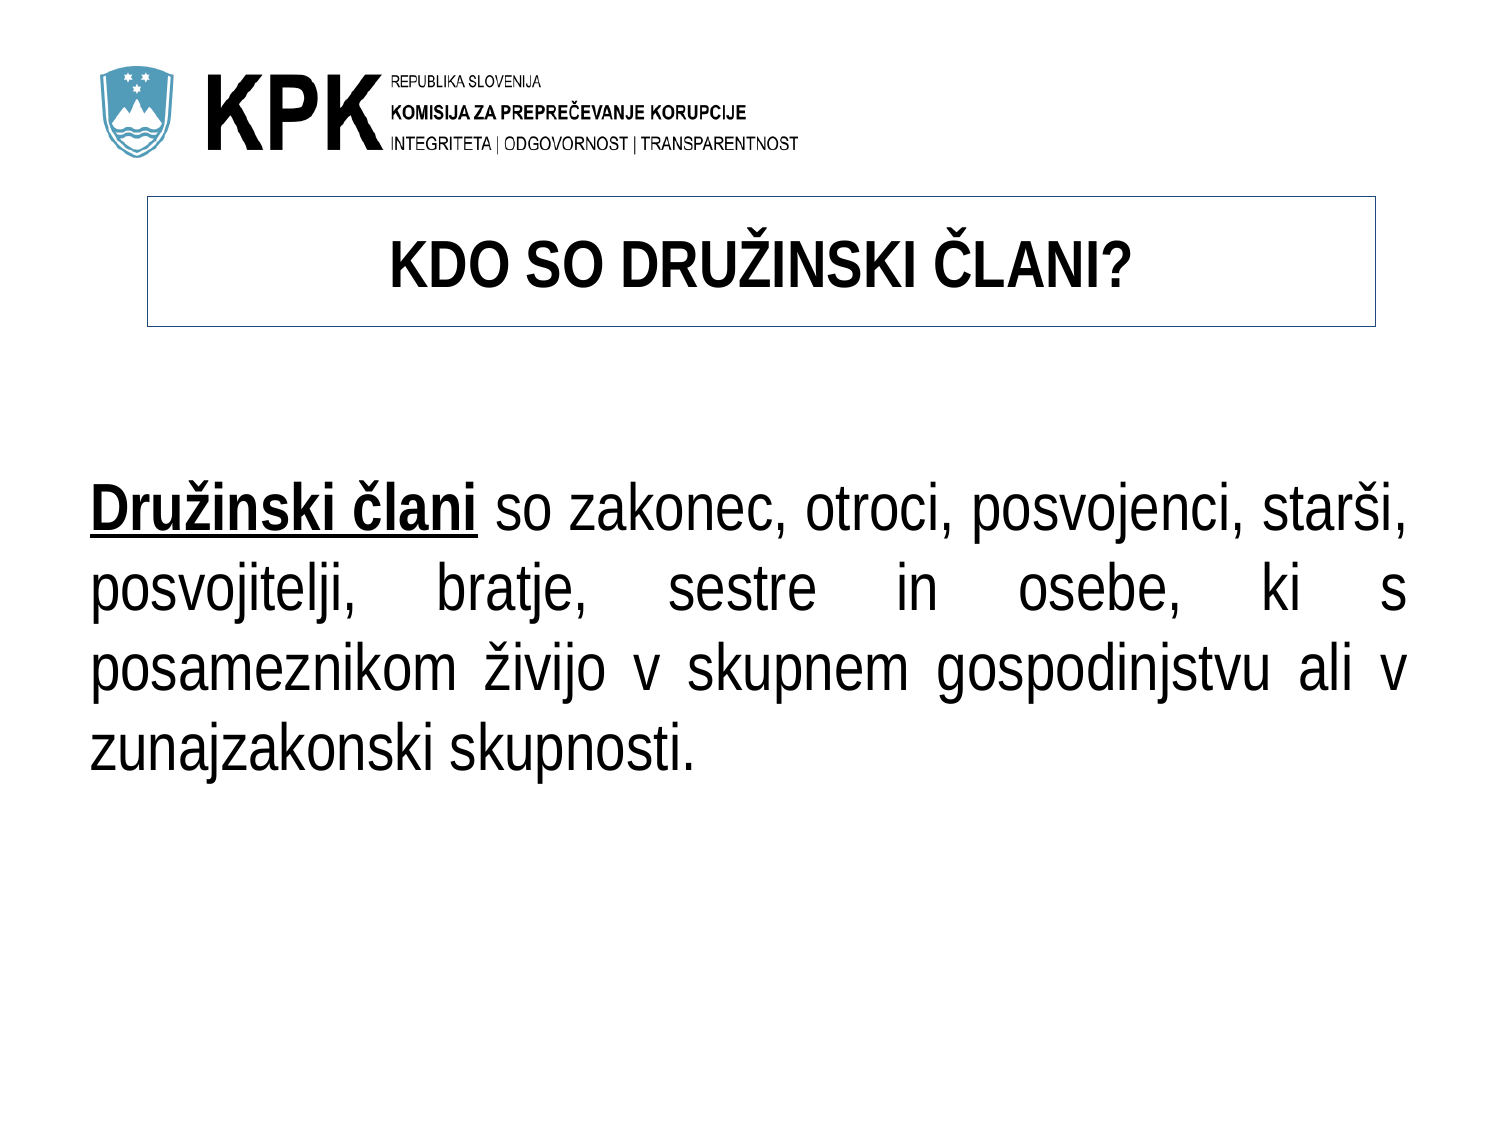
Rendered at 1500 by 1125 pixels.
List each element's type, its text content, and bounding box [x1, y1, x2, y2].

picture [100, 66, 798, 158]
list Družinski člani so zakonec, otroci, posvojenci, starši, posvojitelji, bratje, sestre in osebe, ki s posameznikom živijo v skupnem gospodinjstvu ali v zunajzakonski skupnosti. [75, 456, 1425, 929]
title KDO SO DRUŽINSKI ČLANI? [147, 196, 1376, 327]
